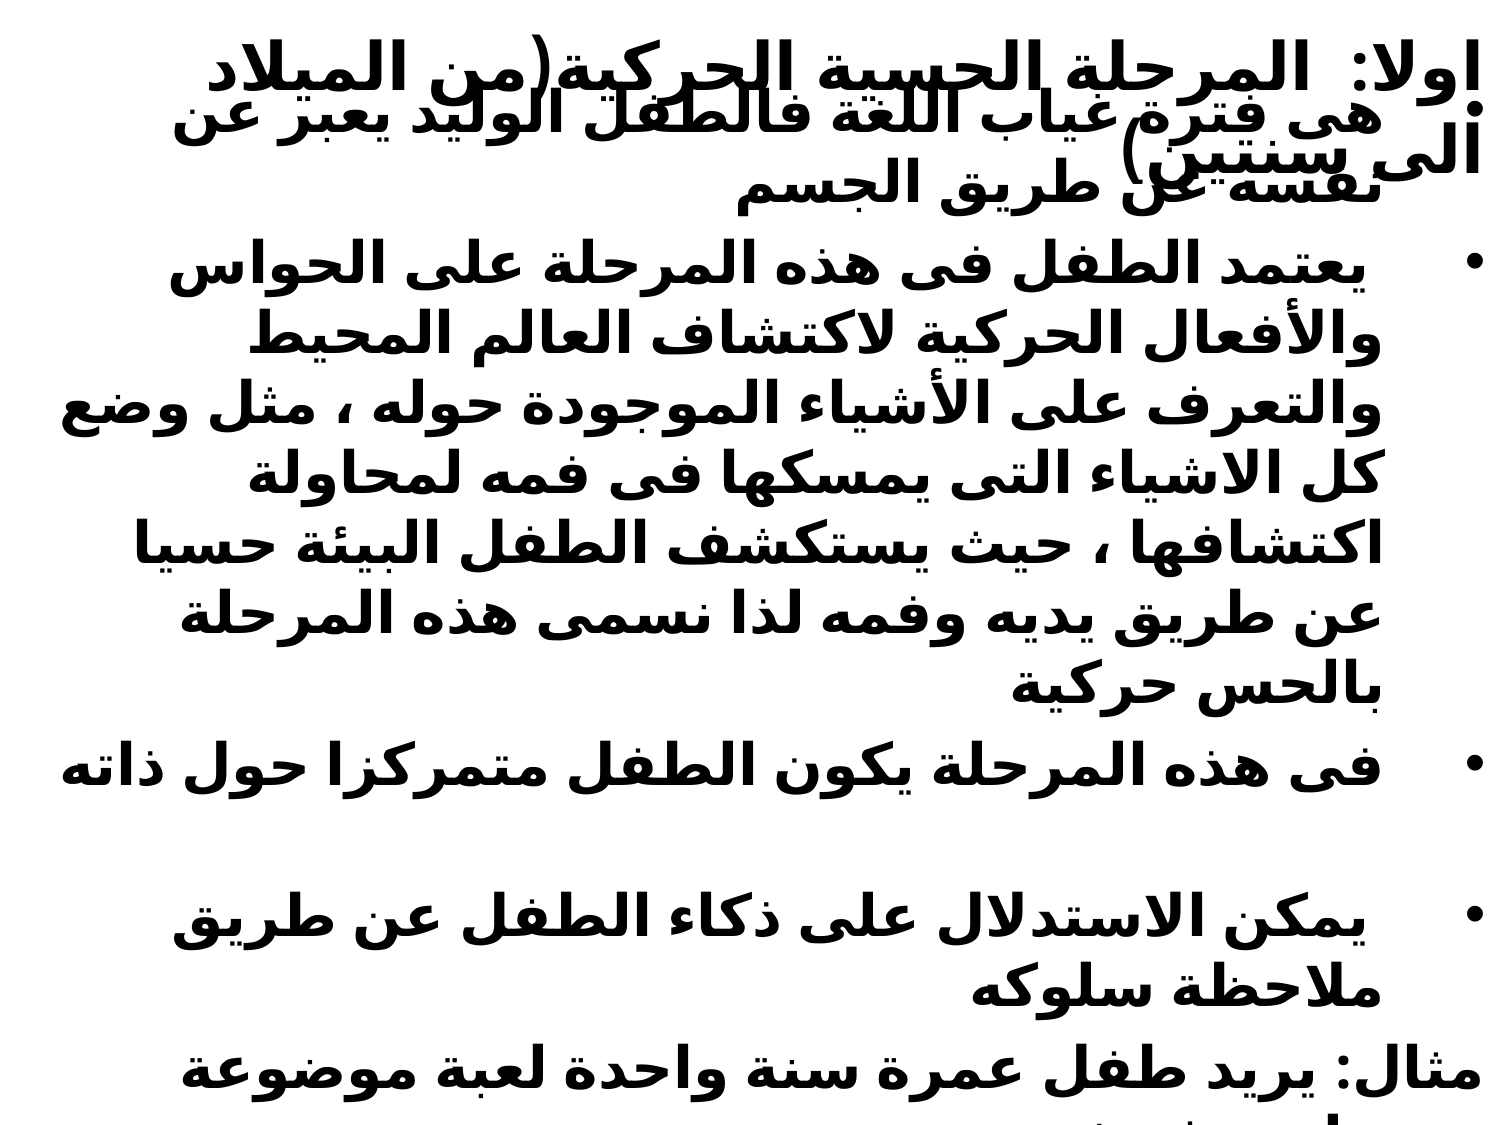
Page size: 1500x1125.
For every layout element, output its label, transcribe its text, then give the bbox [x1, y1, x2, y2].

text_box هى فترة غياب اللغة فالطفل الوليد يعبر عن نفسه عن طريق الجسم يعتمد الطفل فى هذه المرحلة على الحواس والأفعال الحركية لاكتشاف العالم المحيط والتعرف على الأشياء الموجودة حوله ، مثل وضع كل الاشياء التى يمسكها فى فمه لمحاولة اكتشافها ، حيث يستكشف الطفل البيئة حسيا عن طريق يديه وفمه لذا نسمى هذه المرحلة بالحس حركية فى هذه المرحلة يكون الطفل متمركزا حول ذاته يمكن الاستدلال على ذكاء الطفل عن طريق ملاحظة سلوكه مثال: يريد طفل عمرة سنة واحدة لعبة موضوعة على مفرش منضدة بعيدة عنه فإنه يجذب المفرش نحوه ليصل إلى اللعبة وينظر بياجيه إلى هذا السلوك (شد المفرش للحصول على اللعبة) نابع من ذكاء الطفل وقدرته العقلية كل مرحلة تمهد للمرحلة التالية، ويتم التدرج من مرحلة لأخرى وقد قسم بياجيه هذه المرحلة الى ست مراحل فرعية وهى كالآتى: [29, 66, 1500, 1125]
text_box اولا: المرحلة الحسية الحركية(من الميلاد الى سنتين) [0, 0, 1500, 126]
